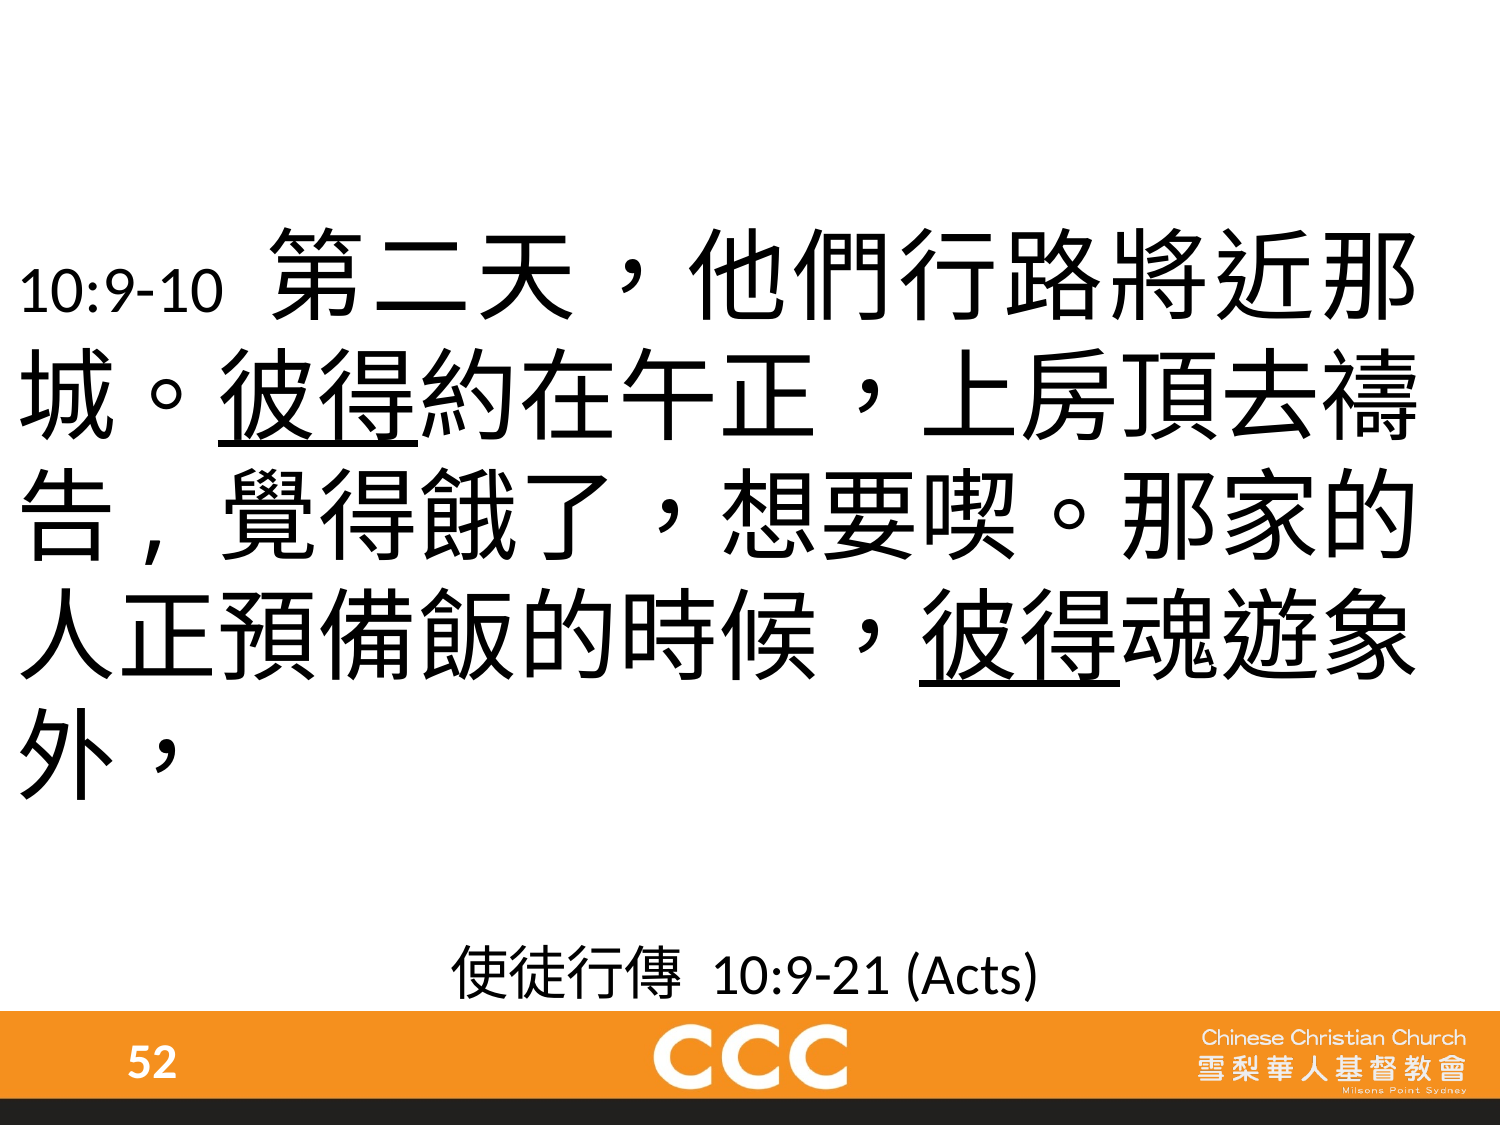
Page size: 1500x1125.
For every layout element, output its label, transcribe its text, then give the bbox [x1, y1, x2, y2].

text_box 使徒行傳 10:9-21 (Acts) [2, 928, 1489, 1014]
picture [0, 1011, 1500, 1125]
slide_number 52 [112, 1020, 215, 1094]
text_box 10:9-10 第二天，他們行路將近那城。彼得約在午正，上房頂去禱告, 覺得餓了，想要喫。那家的人正預備飯的時候，彼得魂遊象外， [2, 125, 1436, 610]
